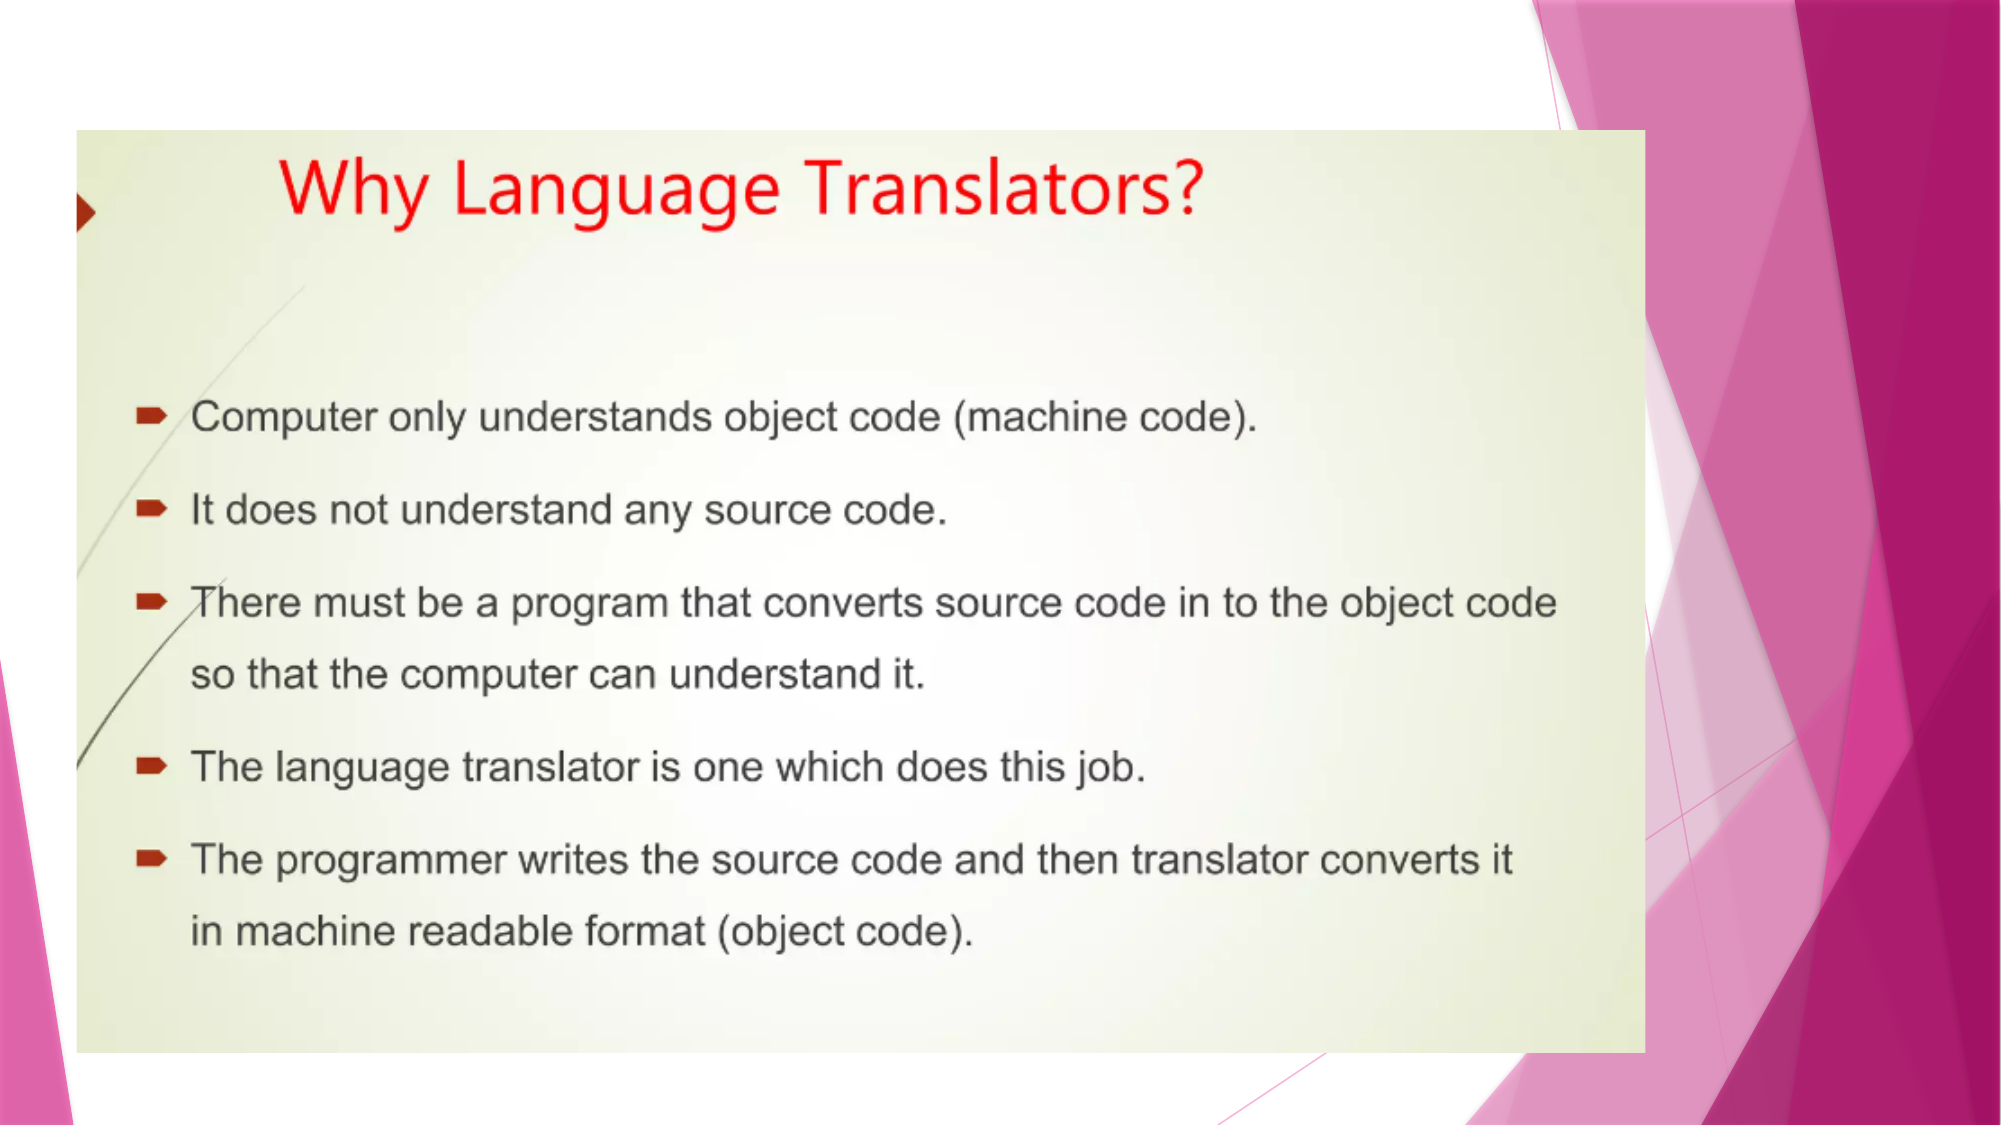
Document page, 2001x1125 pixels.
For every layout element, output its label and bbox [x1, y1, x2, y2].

picture [76, 130, 1646, 1054]
